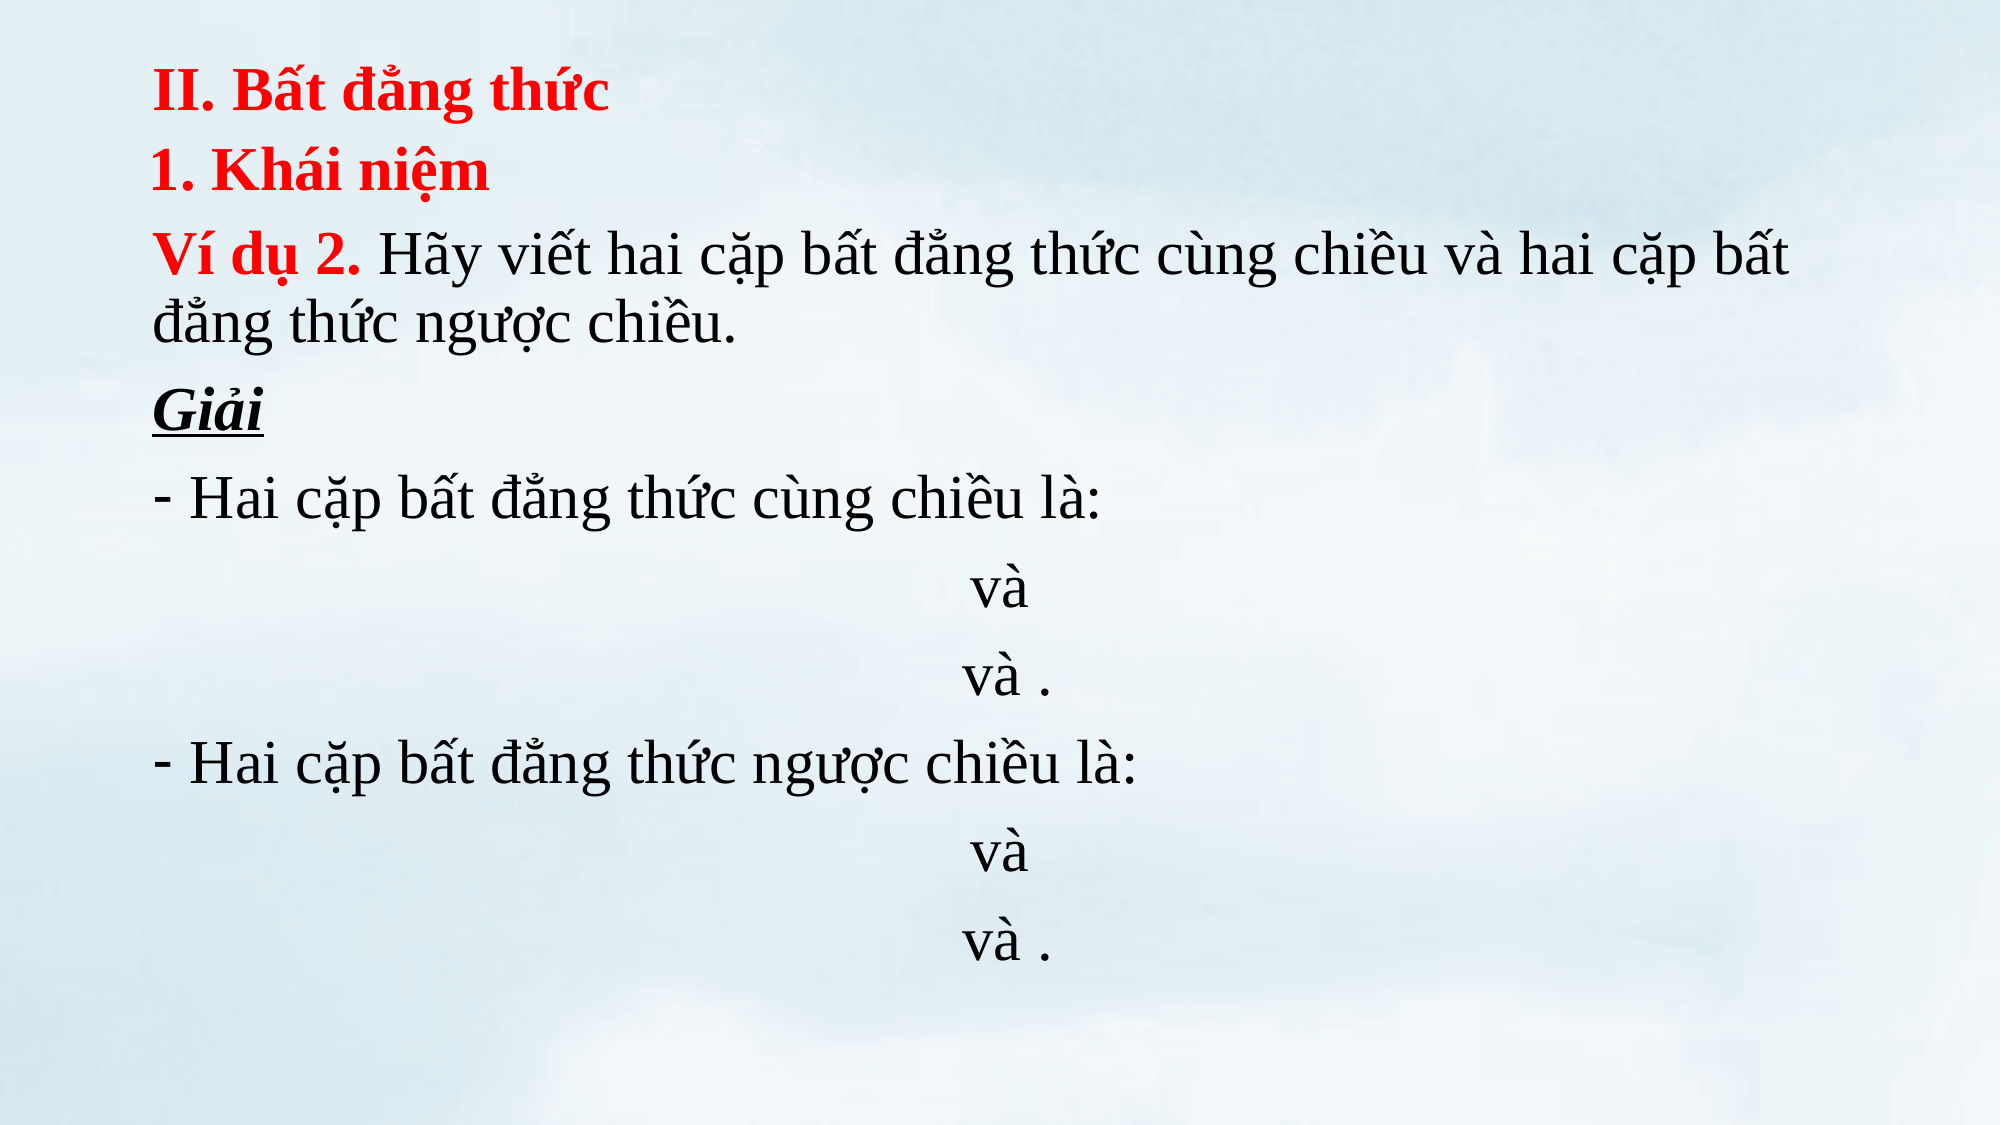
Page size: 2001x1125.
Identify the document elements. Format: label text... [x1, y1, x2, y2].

text_box 1. Khái niệm [133, 119, 1859, 211]
title II. Bất đẳng thức [137, 39, 1863, 131]
